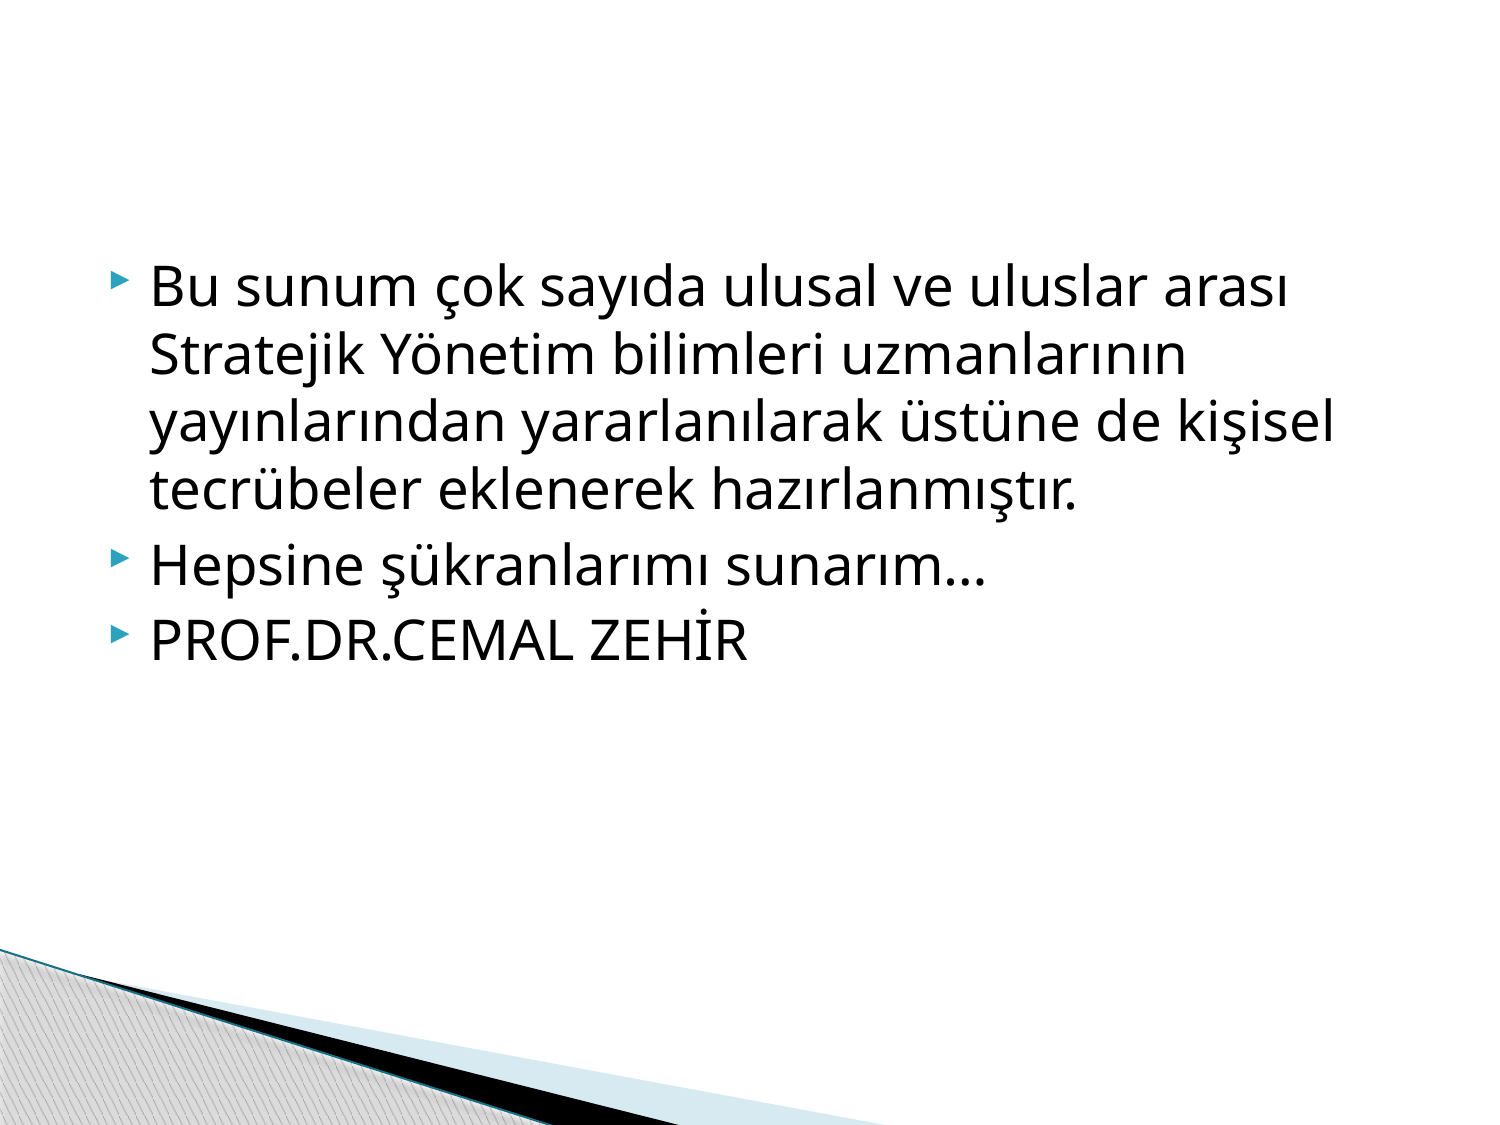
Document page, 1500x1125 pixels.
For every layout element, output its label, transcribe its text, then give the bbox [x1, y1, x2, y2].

list Bu sunum çok sayıda ulusal ve uluslar arası Stratejik Yönetim bilimleri uzmanlarının yayınlarından yararlanılarak üstüne de kişisel tecrübeler eklenerek hazırlanmıştır. Hepsine şükranlarımı sunarım… PROF.DR.CEMAL ZEHİR [75, 243, 1425, 986]
